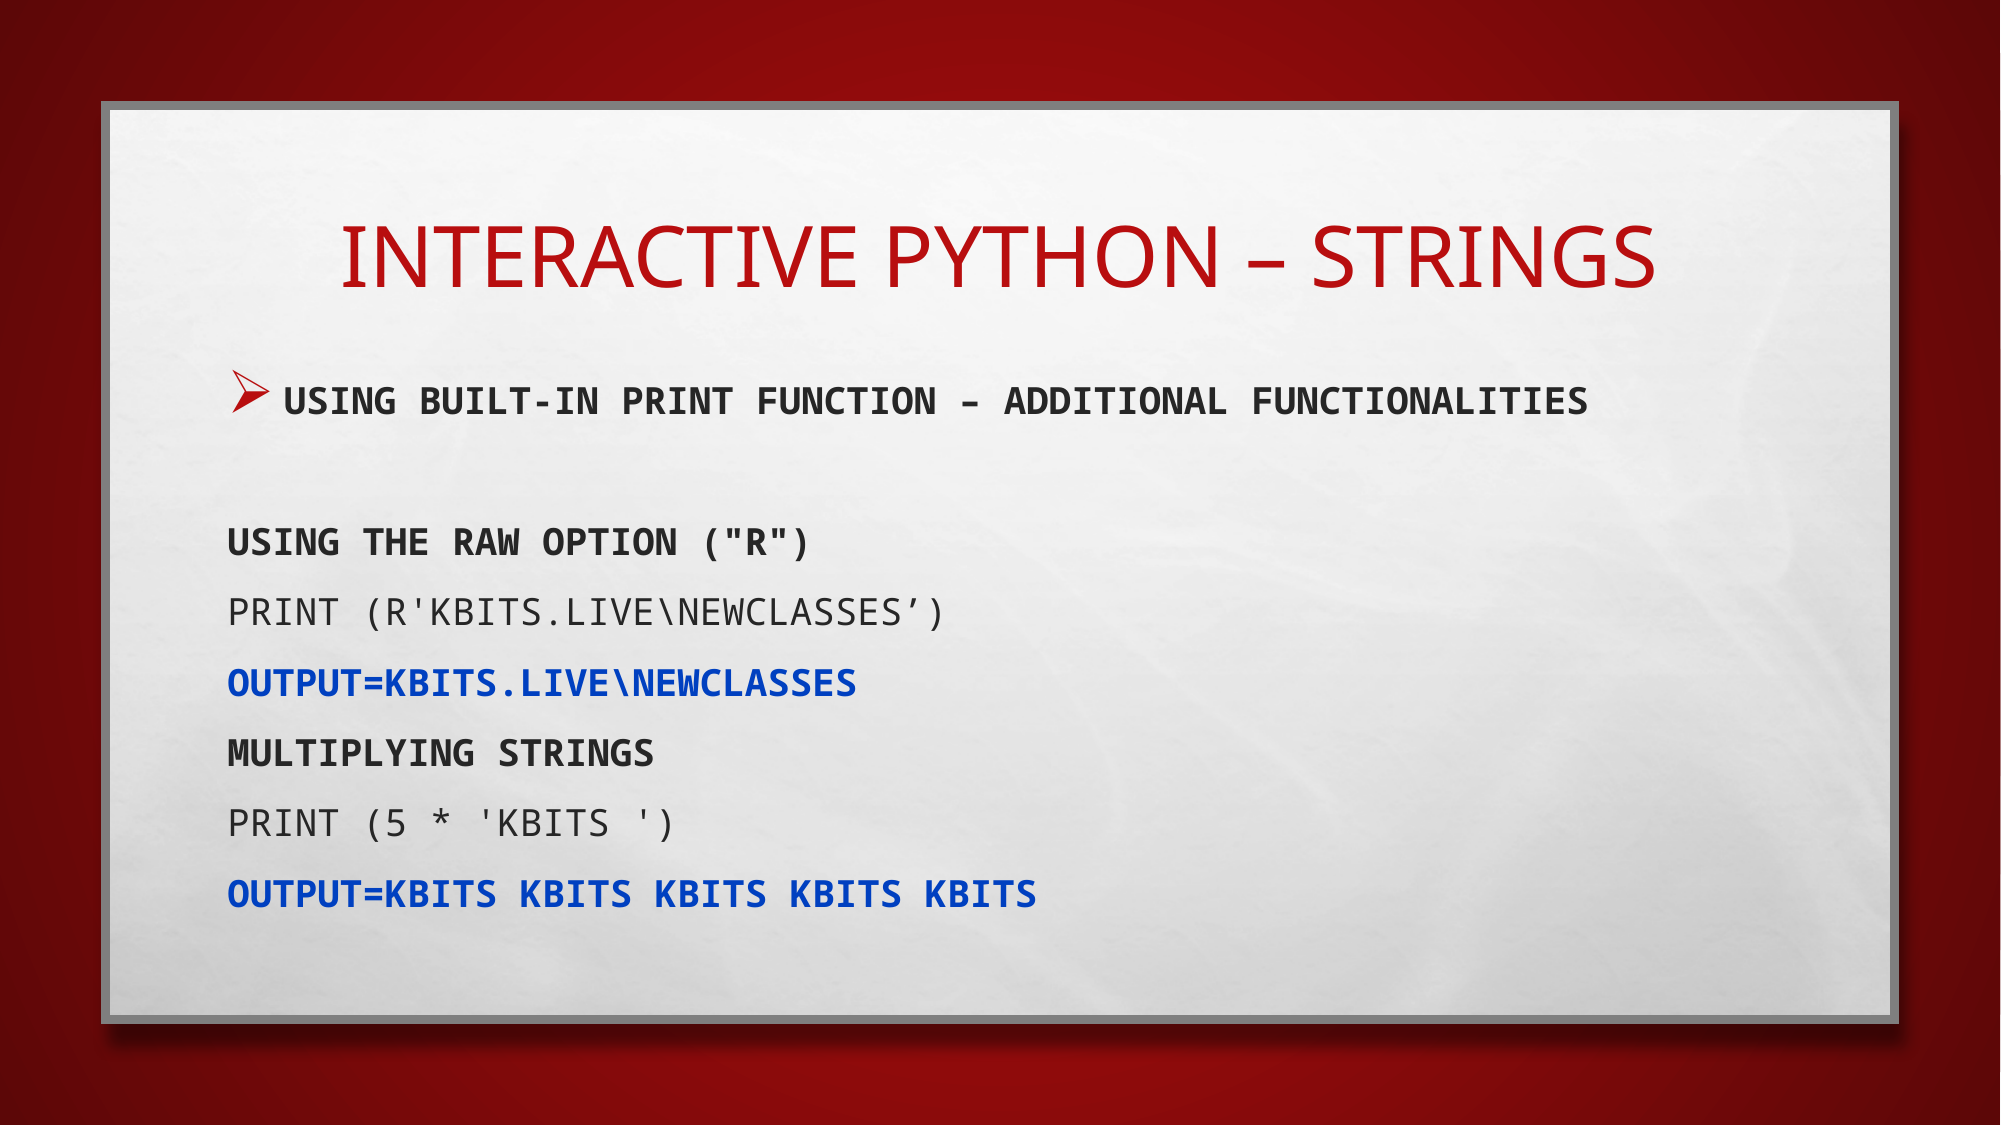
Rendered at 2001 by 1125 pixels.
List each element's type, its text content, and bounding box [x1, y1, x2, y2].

list Using built-in Print function – additional functionalities Using the raw option ("r") print (r'KBITS.live\newclasses’) OUTPUT=KBITS.LIVE\newClasses Multiplying Strings print (5 * 'KBITS ') OUTPUT=KBITS KBITS KBITS KBITS KBITS [211, 365, 1789, 954]
text_box [0, 0, 2000, 1125]
text_box [105, 105, 1895, 1020]
title interactive python – Strings [211, 174, 1789, 346]
